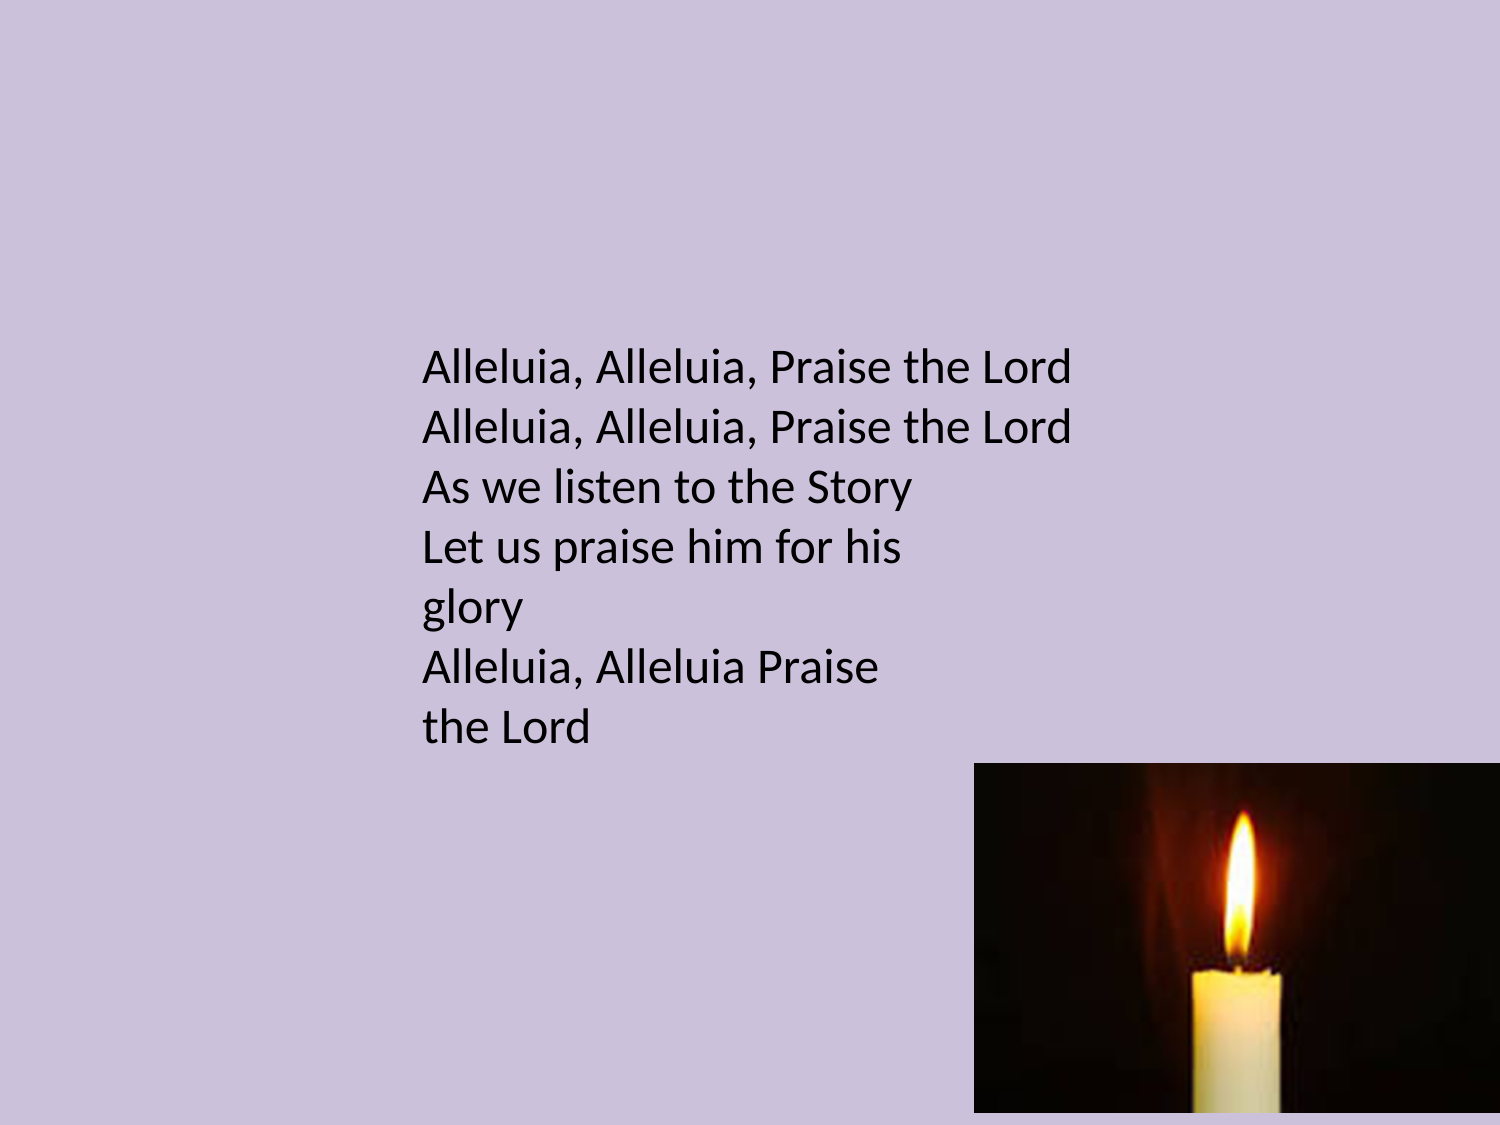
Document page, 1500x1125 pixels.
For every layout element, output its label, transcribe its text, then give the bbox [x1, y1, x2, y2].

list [973, 763, 1500, 1113]
text_box Alleluia, Alleluia, Praise the Lord Alleluia, Alleluia, Praise the Lord As we listen to the Story Let us praise him for his glory Alleluia, Alleluia Praise the Lord [407, 326, 1125, 761]
